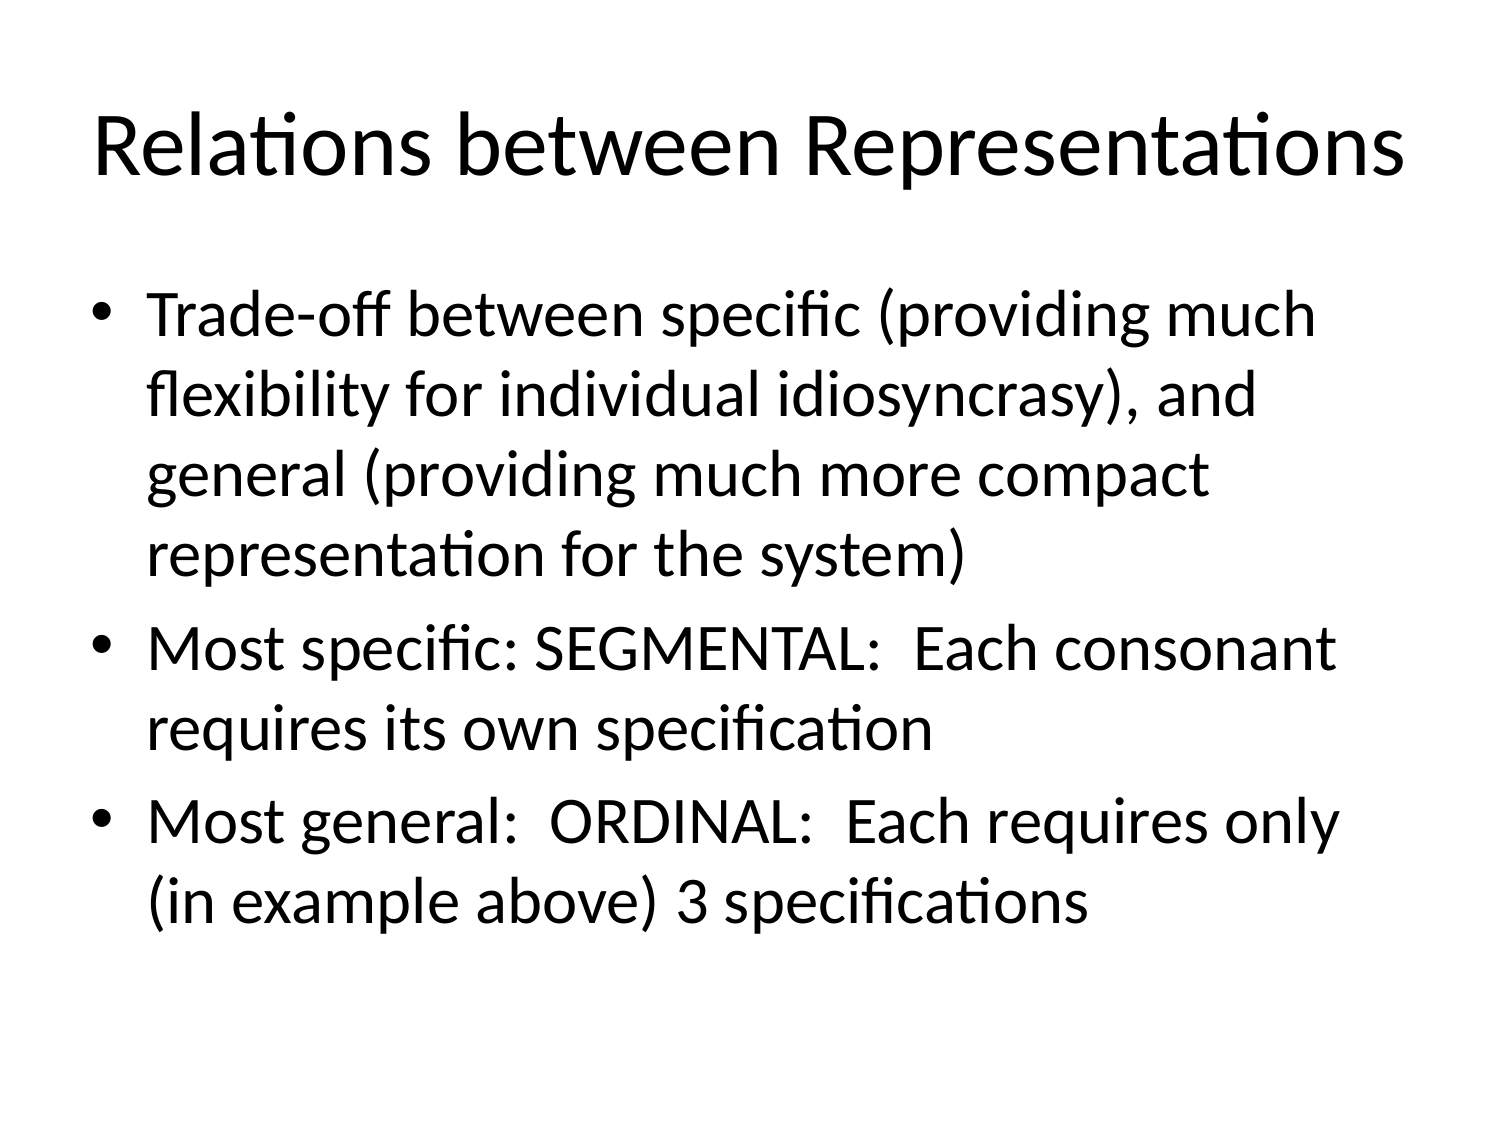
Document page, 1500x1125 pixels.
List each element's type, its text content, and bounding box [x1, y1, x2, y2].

list Trade-off between specific (providing much flexibility for individual idiosyncrasy), and general (providing much more compact representation for the system) Most specific: SEGMENTAL: Each consonant requires its own specification Most general: ORDINAL: Each requires only (in example above) 3 specifications [75, 262, 1425, 1005]
title Relations between Representations [75, 45, 1425, 233]
